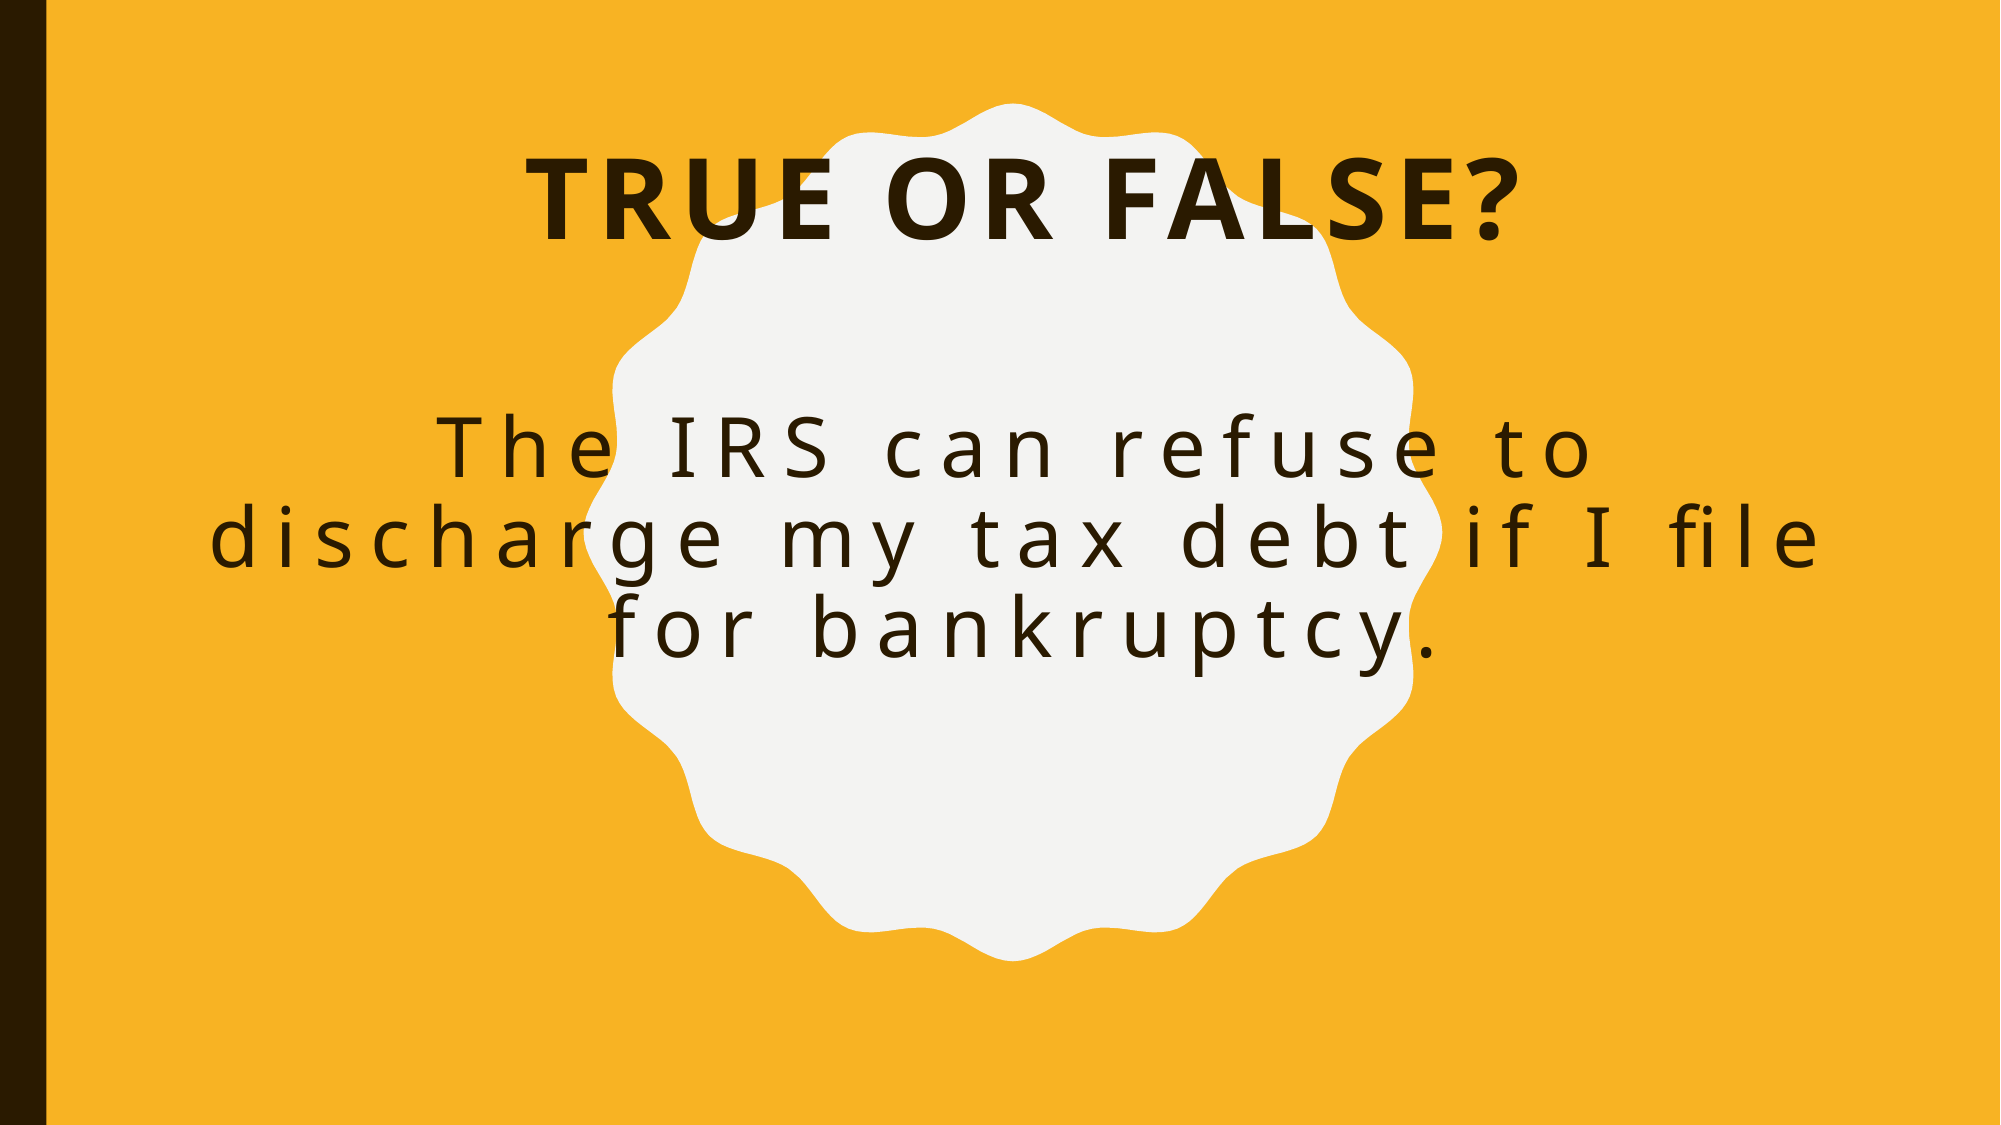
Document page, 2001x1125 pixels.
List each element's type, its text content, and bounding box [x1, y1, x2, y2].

title The IRS can refuse to discharge my tax debt if I file for bankruptcy. [176, 180, 1870, 902]
subtitle True or false? [363, 119, 1684, 242]
